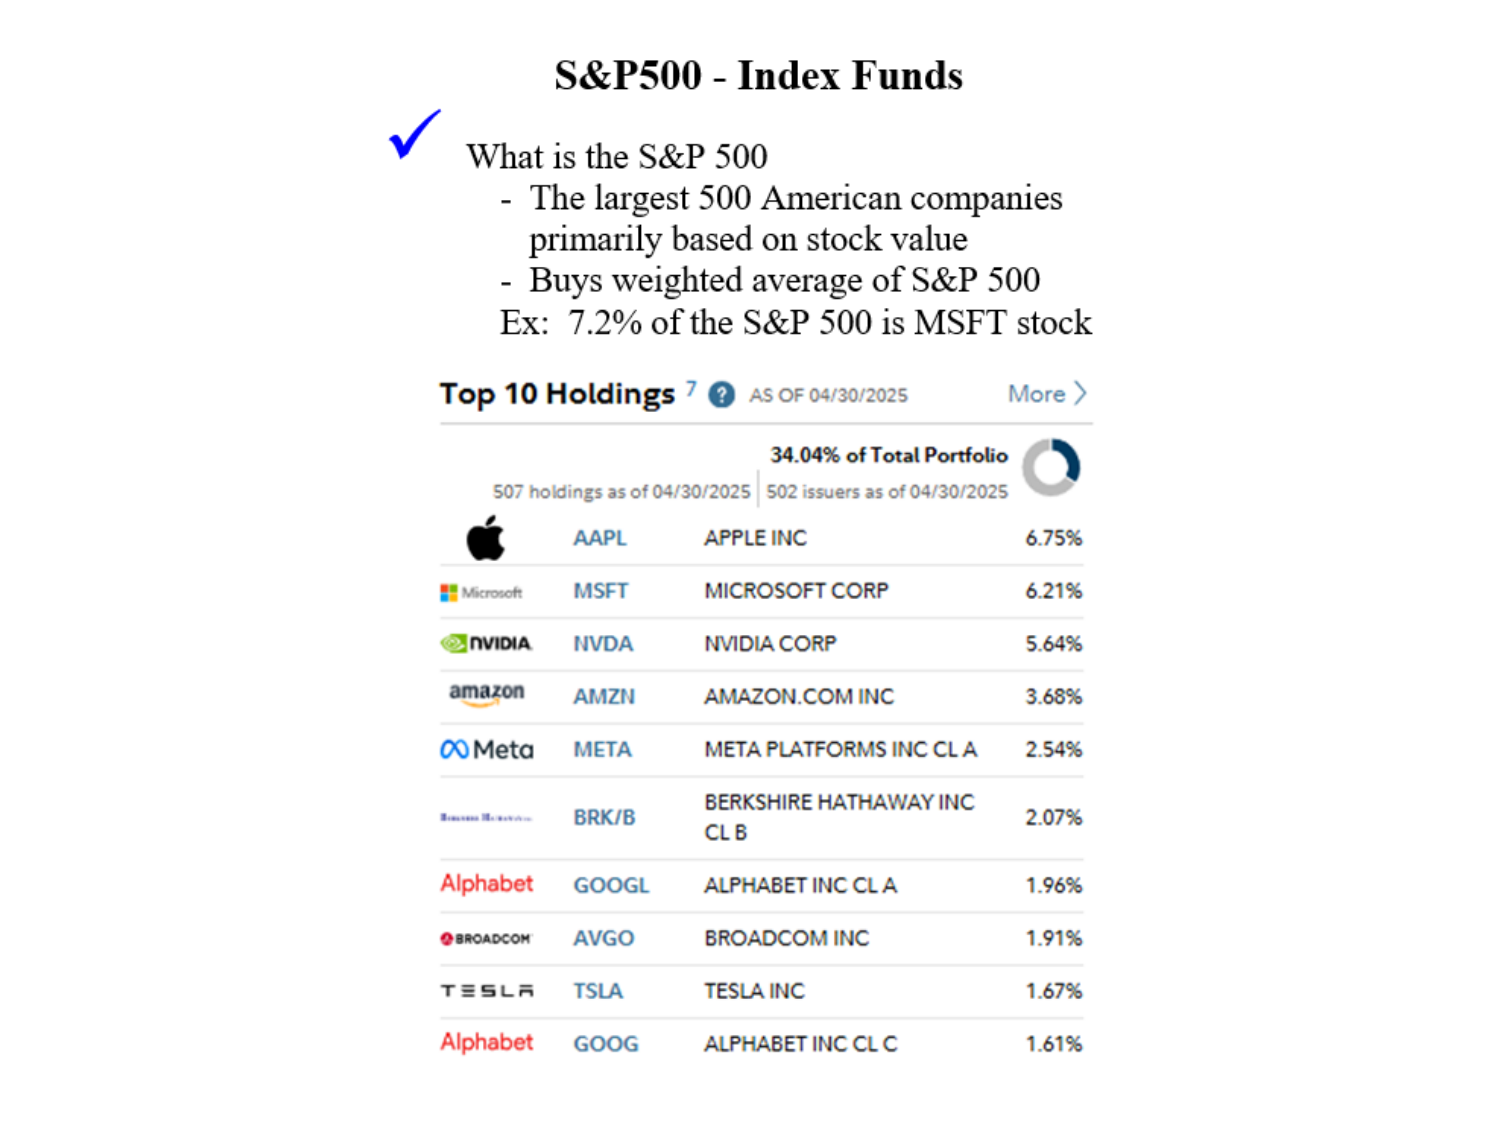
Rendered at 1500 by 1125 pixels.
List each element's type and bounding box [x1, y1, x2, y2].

picture [369, 49, 1131, 1076]
